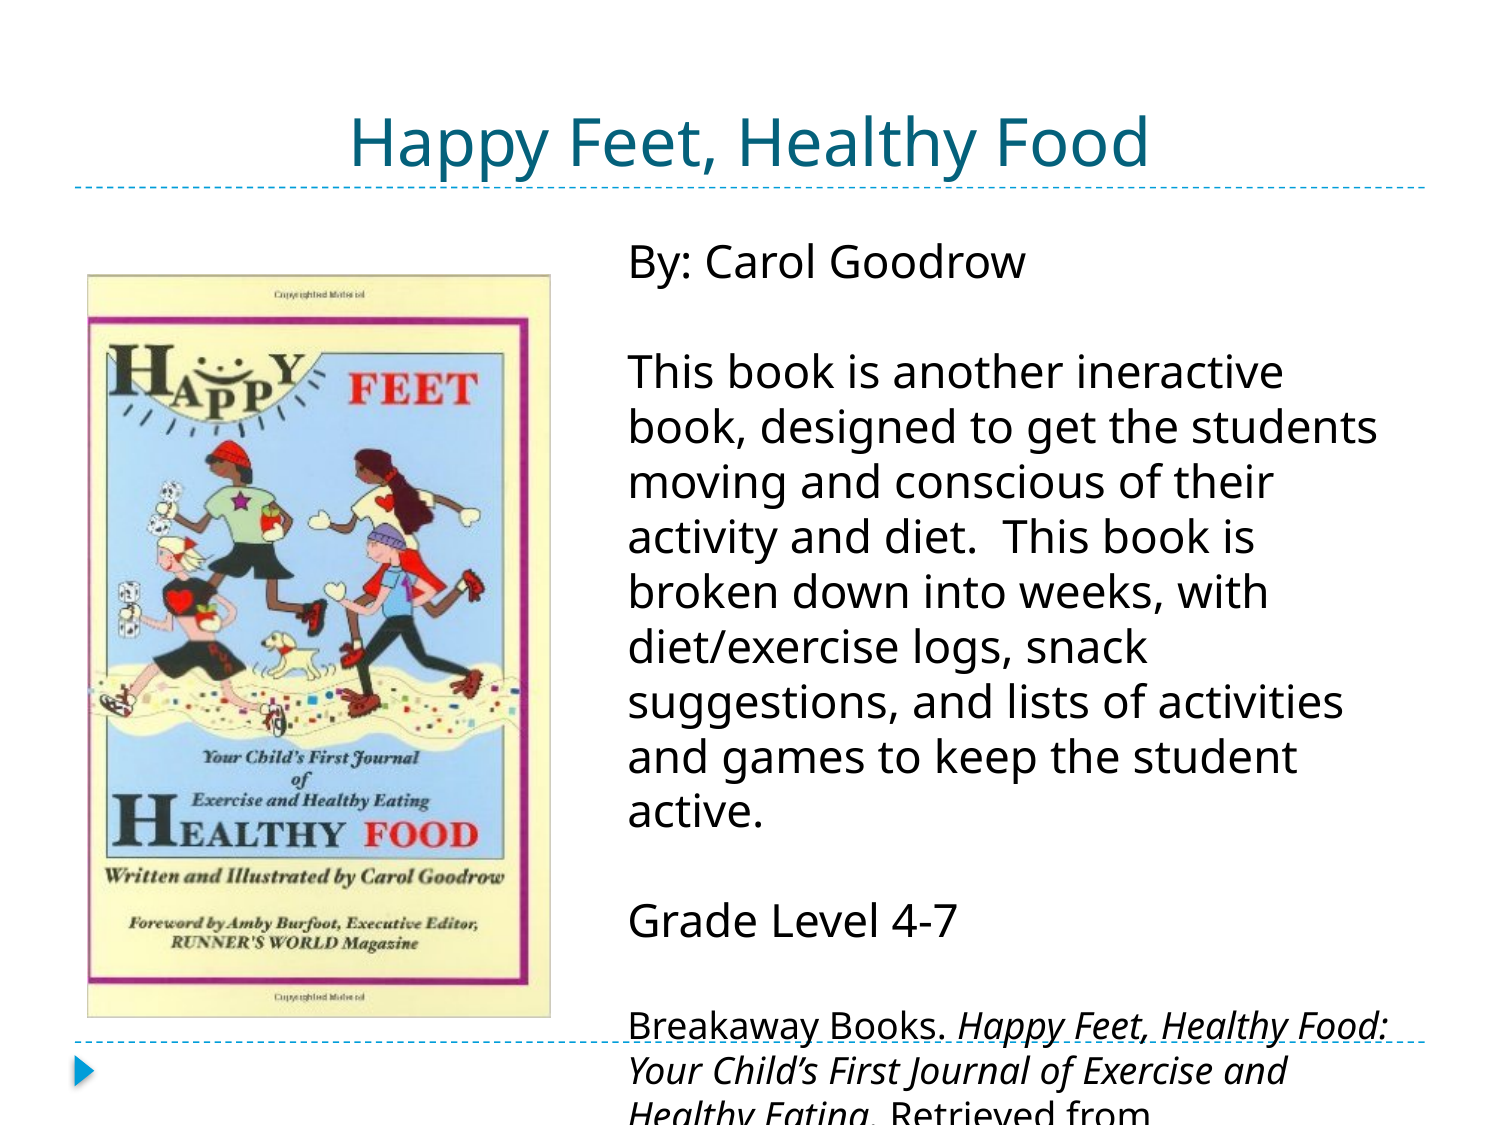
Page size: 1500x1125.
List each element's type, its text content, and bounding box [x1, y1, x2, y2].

title Happy Feet, Healthy Food [75, 24, 1425, 188]
text_box By: Carol Goodrow This book is another ineractive book, designed to get the students moving and conscious of their activity and diet. This book is broken down into weeks, with diet/exercise logs, snack suggestions, and lists of activities and games to keep the student active. Grade Level 4-7 Breakaway Books. Happy Feet, Healthy Food: Your Child’s First Journal of Exercise and Healthy Eating. Retrieved from https://www.amazon.com/Happy-Feet-Healthy-Food-Exercise/dp/1891369466/ref=zg_bs_3237_40. [612, 224, 1413, 1125]
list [87, 274, 551, 1018]
